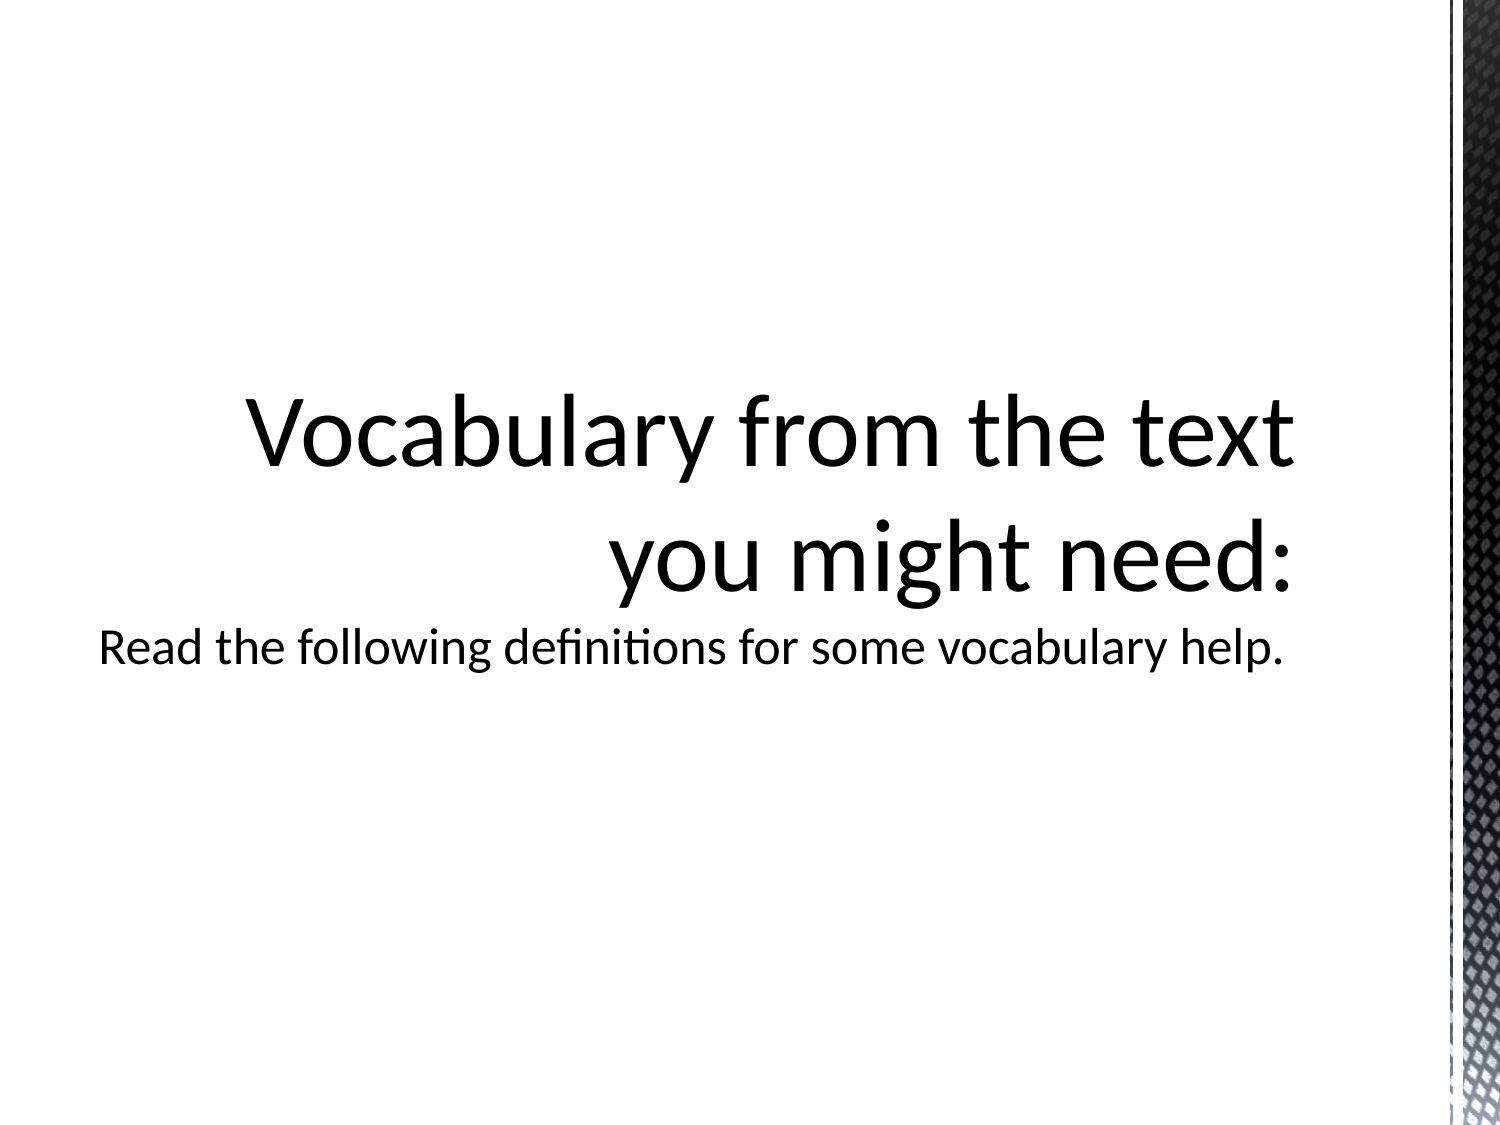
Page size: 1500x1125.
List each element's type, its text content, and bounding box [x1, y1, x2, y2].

title Vocabulary from the text you might need: Read the following definitions for some vocabulary help. [62, 50, 1313, 988]
picture [1447, 0, 1500, 1125]
